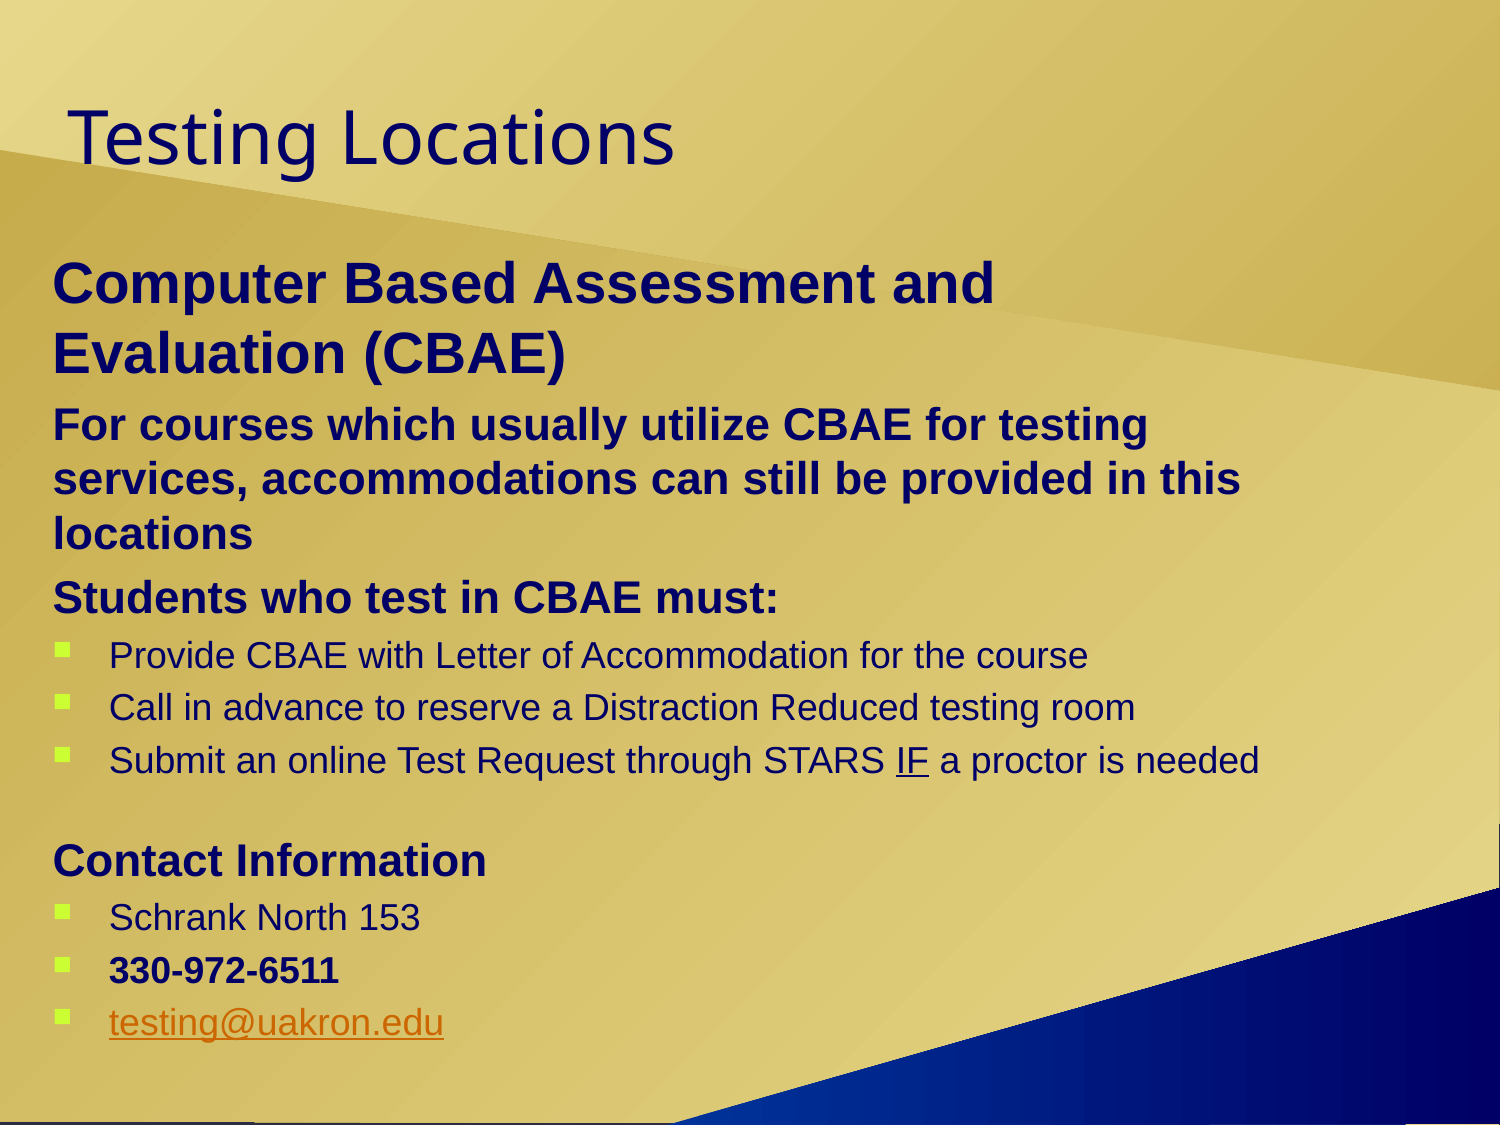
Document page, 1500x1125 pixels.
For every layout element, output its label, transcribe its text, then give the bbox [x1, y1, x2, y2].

title Testing Locations [51, 111, 1470, 188]
text_box Computer Based Assessment and Evaluation (CBAE) For courses which usually utilize CBAE for testing services, accommodations can still be provided in this locations Students who test in CBAE must: Provide CBAE with Letter of Accommodation for the course Call in advance to reserve a Distraction Reduced testing room Submit an online Test Request through STARS IF a proctor is needed Contact Information Schrank North 153 330-972-6511 testing@uakron.edu [37, 237, 1288, 1125]
